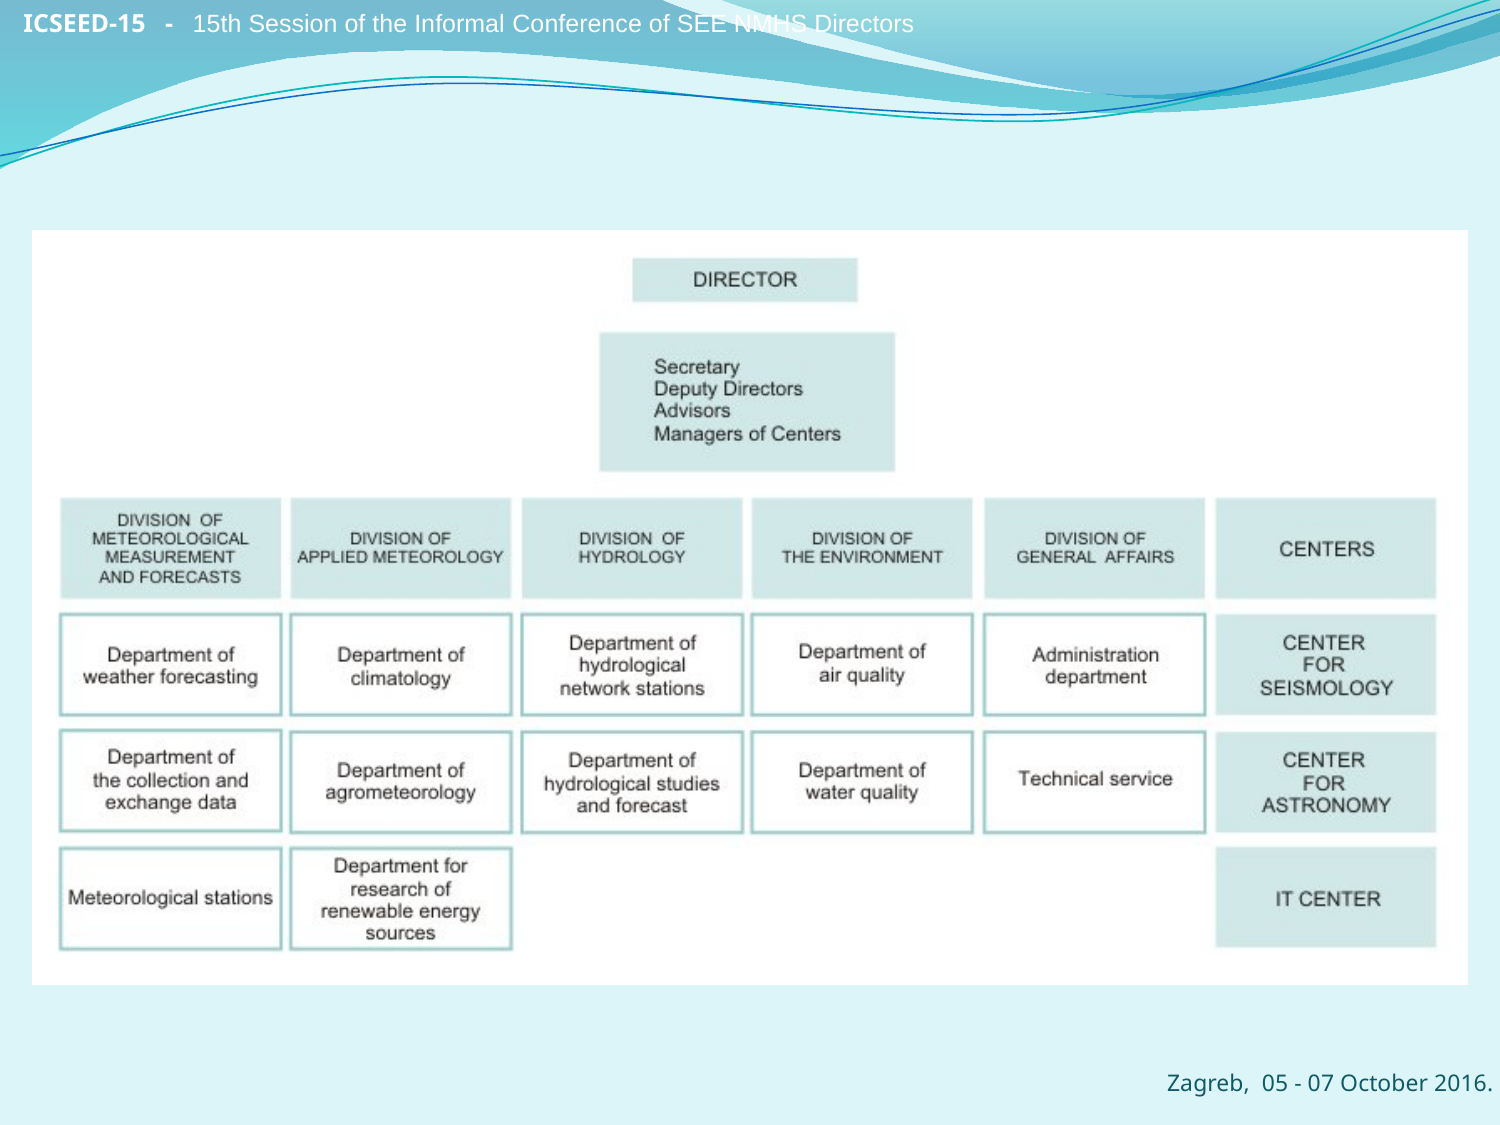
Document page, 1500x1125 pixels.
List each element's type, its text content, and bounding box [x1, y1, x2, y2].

text_box Zagreb, 05 - 07 October 2016. [1107, 1064, 1500, 1104]
text_box ICSEED-15 - 15th Session of the Informal Conference of SEE NMHS Directors [8, 0, 931, 45]
picture [32, 199, 1468, 986]
